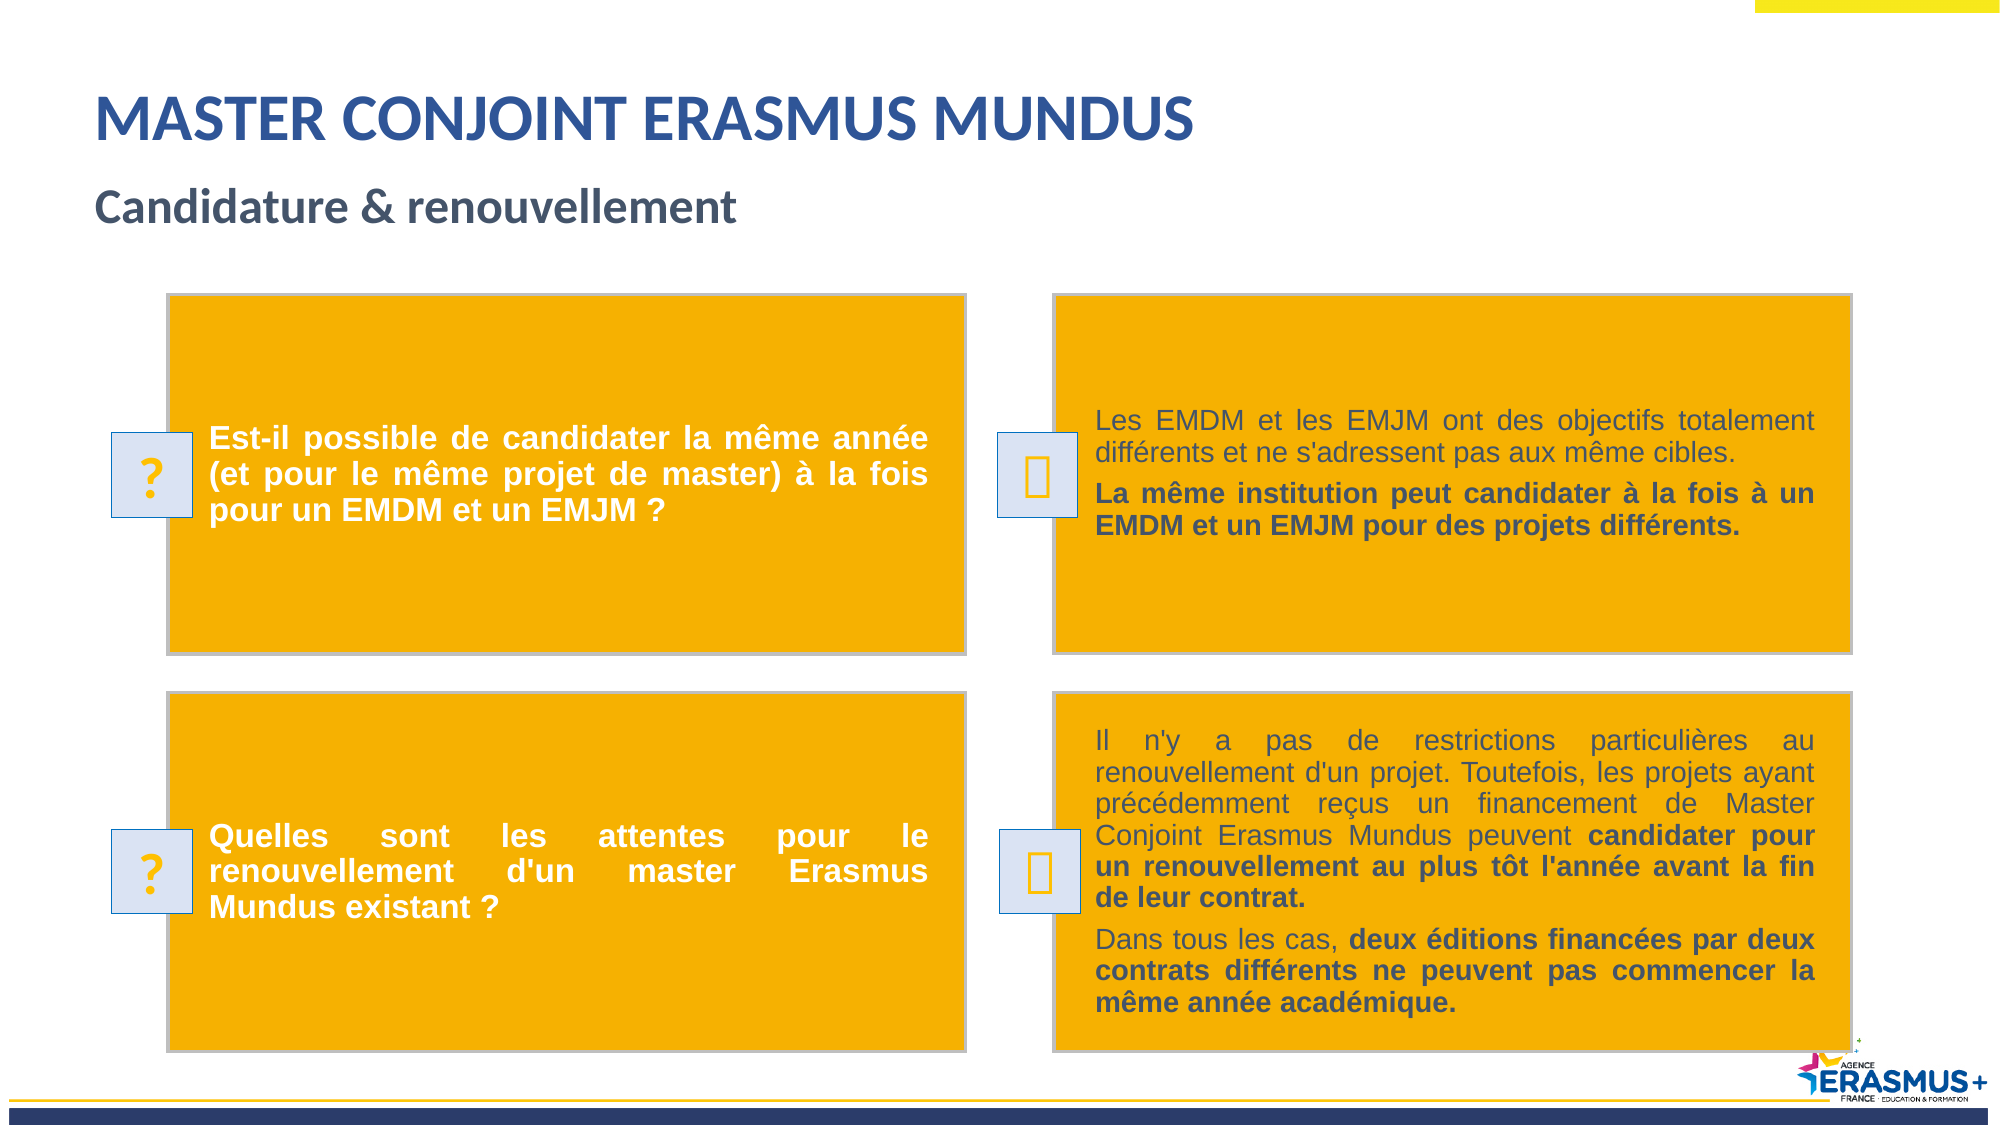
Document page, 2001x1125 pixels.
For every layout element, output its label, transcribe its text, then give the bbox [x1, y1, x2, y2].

list MASTER CONJOINT ERASMUS MUNDUS [80, 75, 1283, 164]
text_box  [997, 432, 1078, 518]
text_box Il n'y a pas de restrictions particulières au renouvellement d'un projet. Toutefois, les projets ayant précédemment reçus un financement de Master Conjoint Erasmus Mundus peuvent candidater pour un renouvellement au plus tôt l'année avant la fin de leur contrat. Dans tous les cas, deux éditions financées par deux contrats différents ne peuvent pas commencer la même année académique. [1053, 691, 1852, 1053]
text_box ? [111, 432, 193, 518]
list Candidature & renouvellement [80, 172, 854, 251]
text_box Les EMDM et les EMJM ont des objectifs totalement différents et ne s'adressent pas aux même cibles. La même institution peut candidater à la fois à un EMDM et un EMJM pour des projets différents. [1053, 293, 1852, 654]
picture [9, 1038, 1988, 1125]
picture [1755, 0, 2000, 13]
text_box  [999, 829, 1081, 914]
text_box Est-il possible de candidater la même année (et pour le même projet de master) à la fois pour un EMDM et un EMJM ? [167, 294, 966, 655]
text_box ? [111, 829, 193, 914]
text_box Quelles sont les attentes pour le renouvellement d'un master Erasmus Mundus existant ? [167, 692, 966, 1053]
